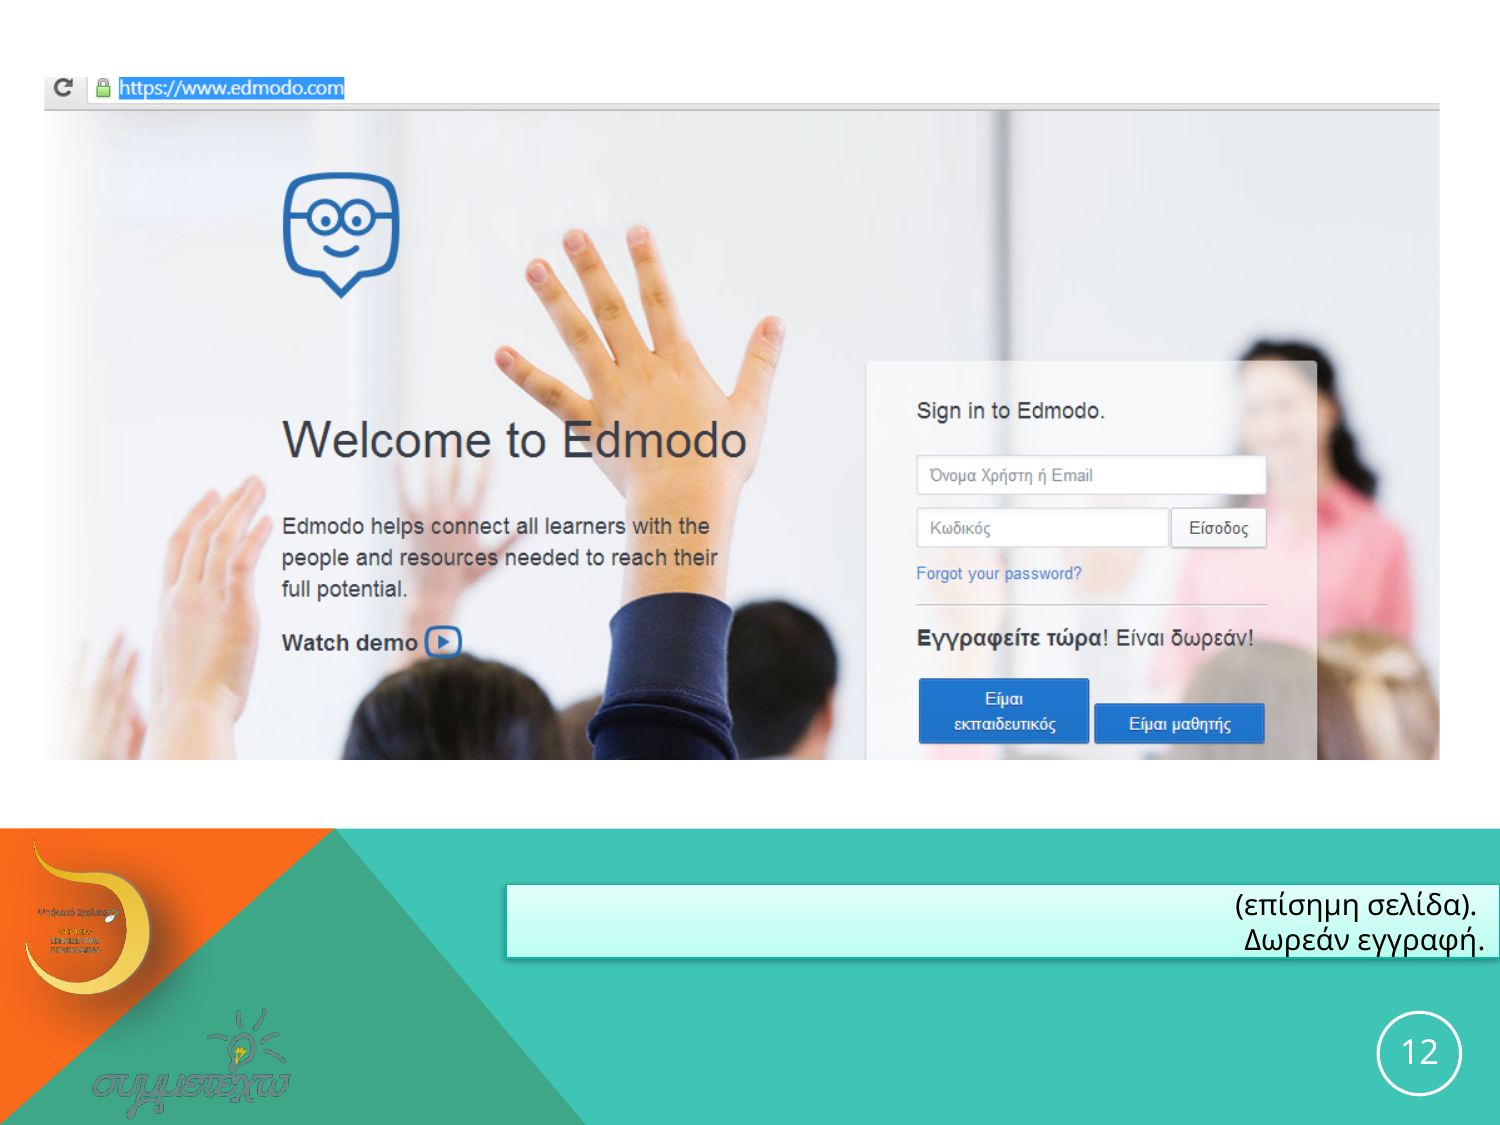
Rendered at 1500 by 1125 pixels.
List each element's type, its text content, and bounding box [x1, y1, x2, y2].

picture [18, 831, 155, 1006]
text_box (επίσημη σελίδα). Δωρεάν εγγραφή. [505, 884, 1500, 959]
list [44, 77, 1440, 760]
slide_number 12 [1376, 1010, 1463, 1097]
picture [79, 1007, 305, 1121]
